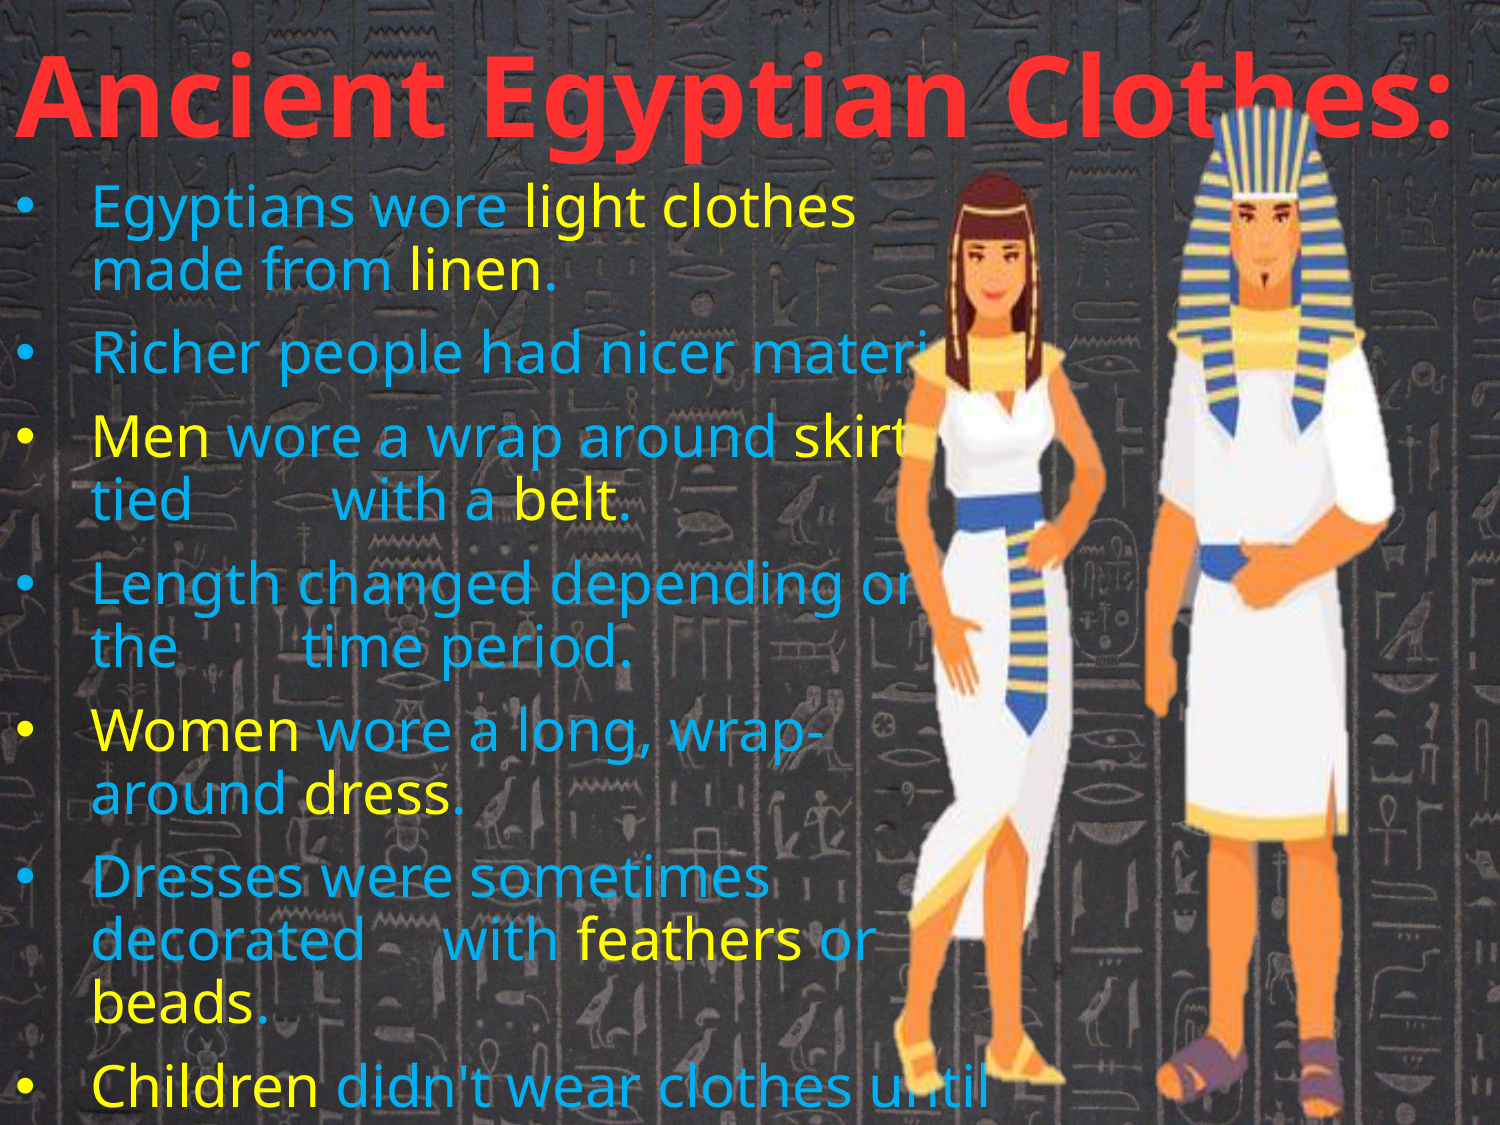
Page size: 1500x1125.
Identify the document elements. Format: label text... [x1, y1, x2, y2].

picture [715, 1080, 726, 1102]
picture [720, 870, 733, 878]
text_box Egyptians wore light clothes made from linen. Richer people had nicer material. Men wore a wrap around skirt tied with a belt. Length changed depending on the time period. Women wore a long, wrap-around dress. Dresses were sometimes decorated with feathers or beads. Children didn't wear clothes until 6 years old. People often went barefoot. Sometimes wore sandals made from leather or woven grass. [0, 169, 715, 1125]
text_box Ancient Egyptian Clothes: [0, 0, 715, 169]
picture [715, 0, 1500, 1125]
